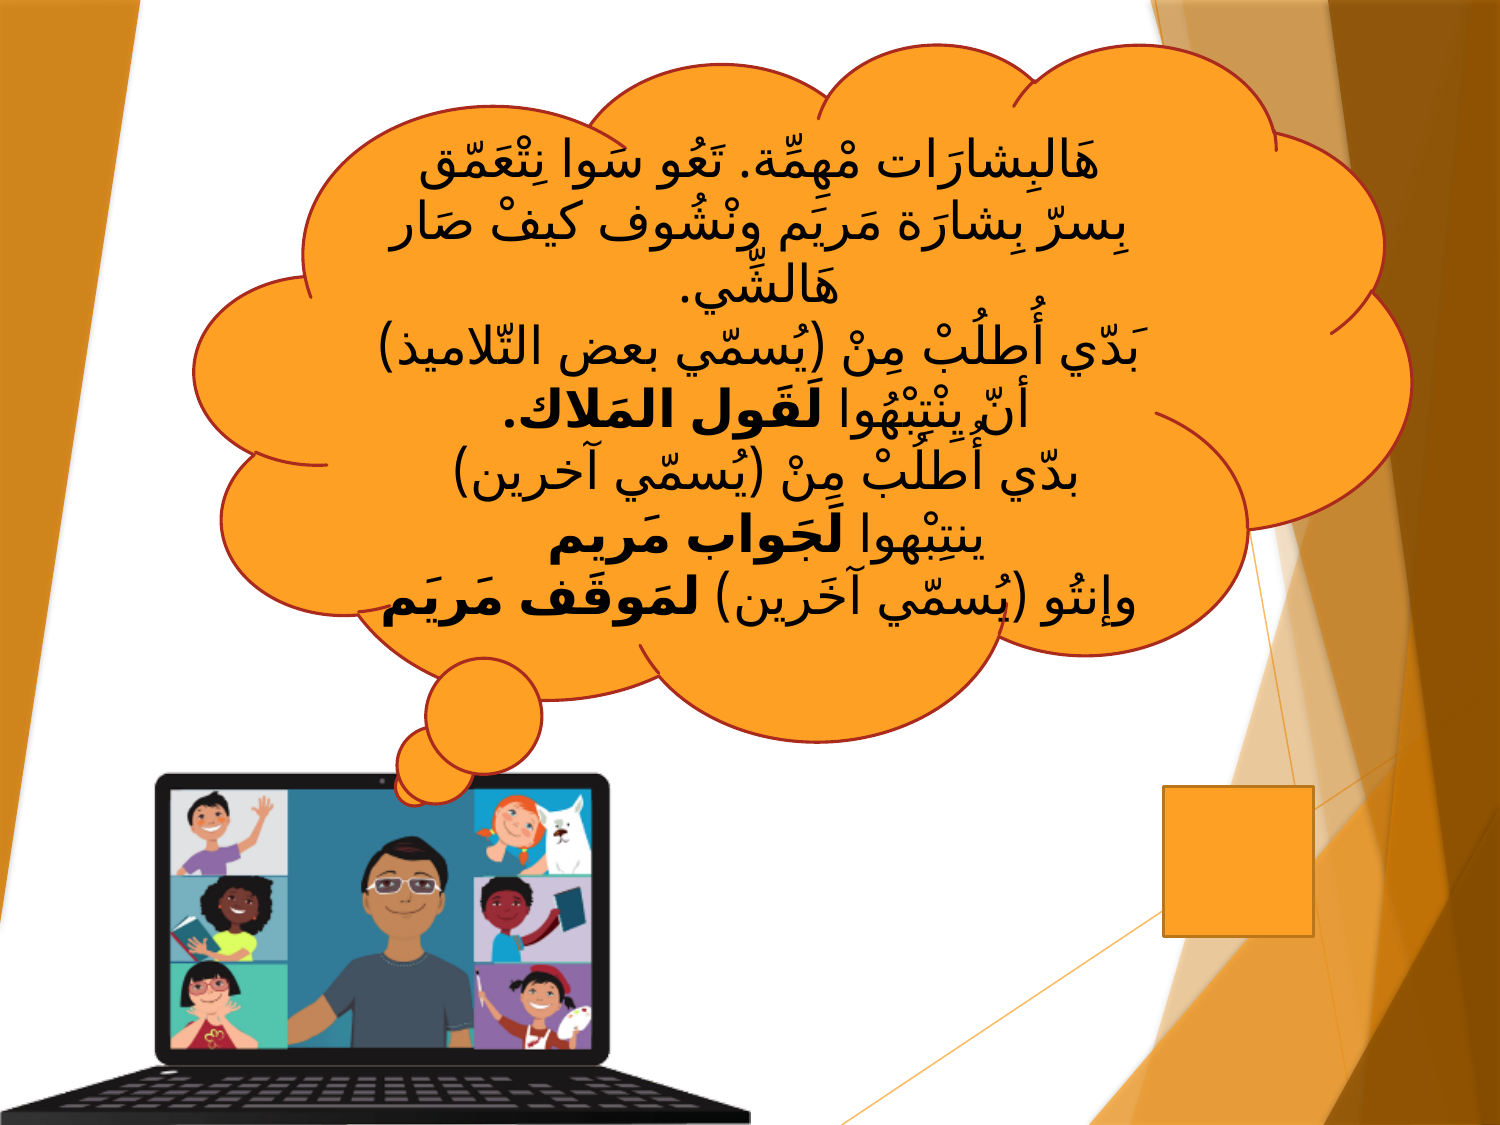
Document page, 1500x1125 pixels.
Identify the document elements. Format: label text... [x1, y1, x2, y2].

text_box [1162, 785, 1315, 938]
text_box هَالبِشارَات مْهِمِّة. تَعُو سَوا نِتْعَمّق بِسرّ بِشارَة مَريَم ونْشُوف كيفْ صَار هَالشِّي. بَدّي أُطلُبْ مِنْ (يُسمّي بعض التّلاميذ) أنّ يِنْتِبْهُوا لَقَول المَلاك. بدّي أُطلُبْ مِنْ (يُسمّي آخرين) ينتِبْهوا لَجَواب مَريم وإنتُو (يُسمّي آخَرين) لمَوقَف مَريَم [192, 43, 1414, 744]
picture [0, 727, 752, 1125]
